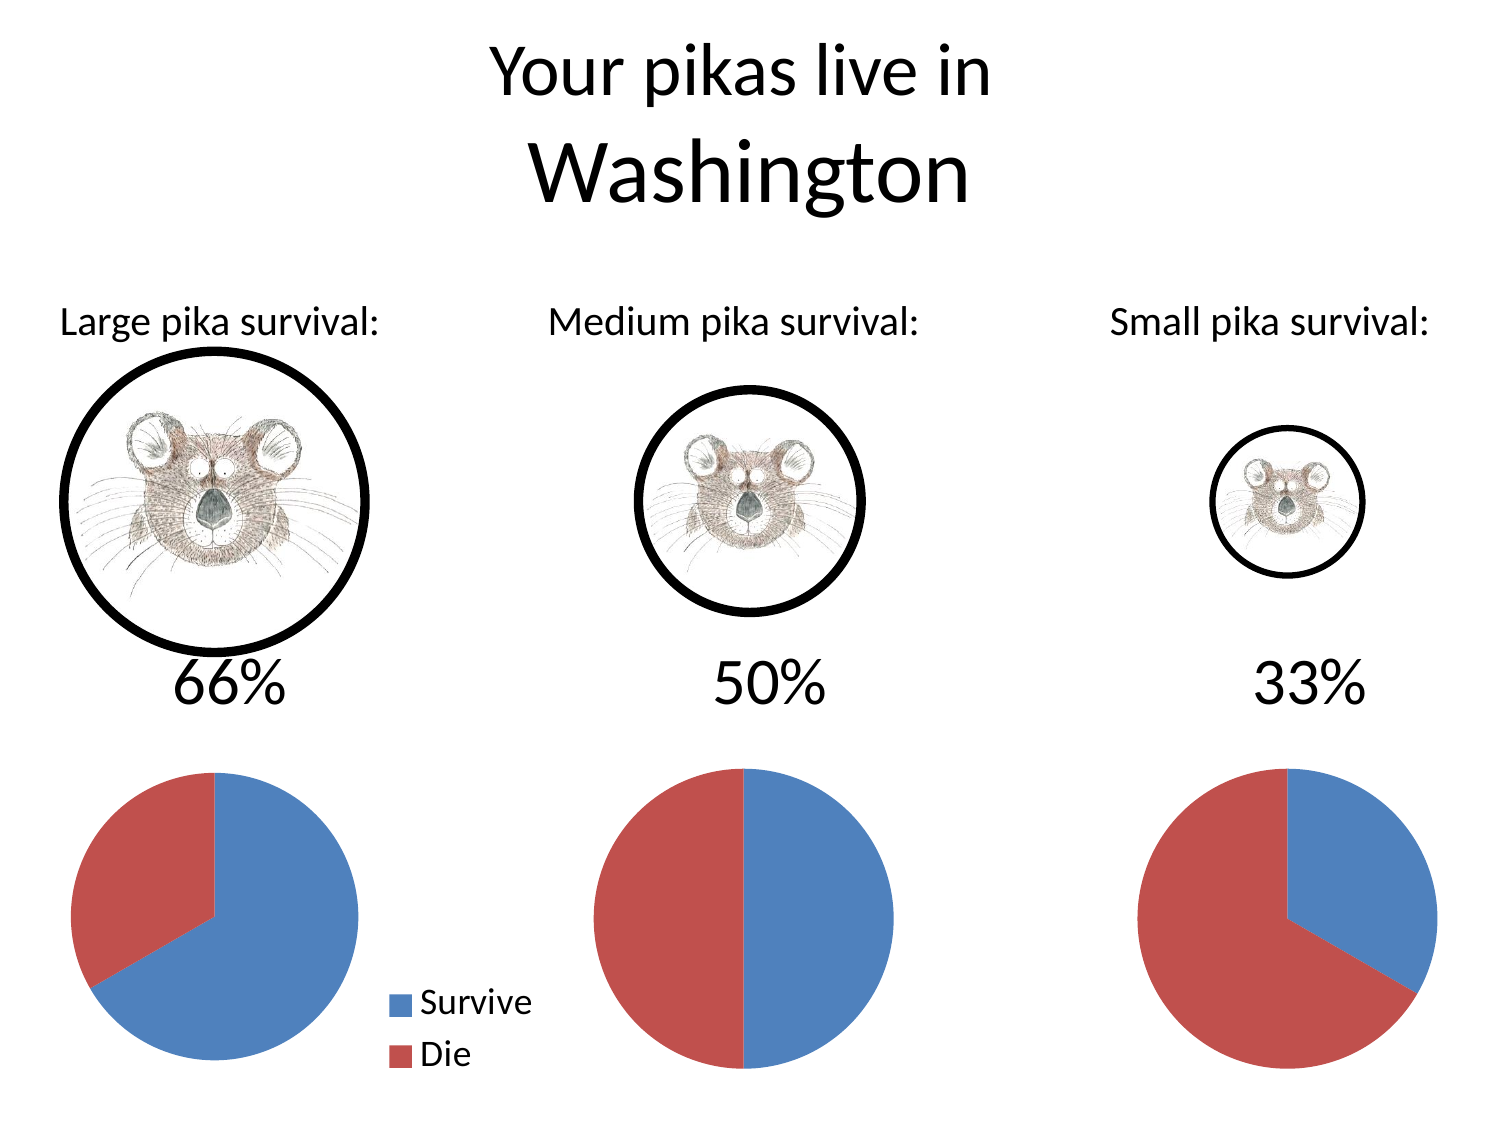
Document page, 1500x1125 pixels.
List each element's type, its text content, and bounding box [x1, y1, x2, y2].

subtitle Large pika survival: Medium pika survival: Small pika survival: 66% 50% 33% [37, 286, 1463, 838]
title Your pikas live in Washington [112, 0, 1388, 242]
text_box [62, 349, 366, 653]
chart [1105, 762, 1469, 1076]
chart [60, 737, 549, 1096]
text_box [1212, 427, 1363, 576]
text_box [637, 388, 862, 613]
chart [562, 762, 926, 1076]
